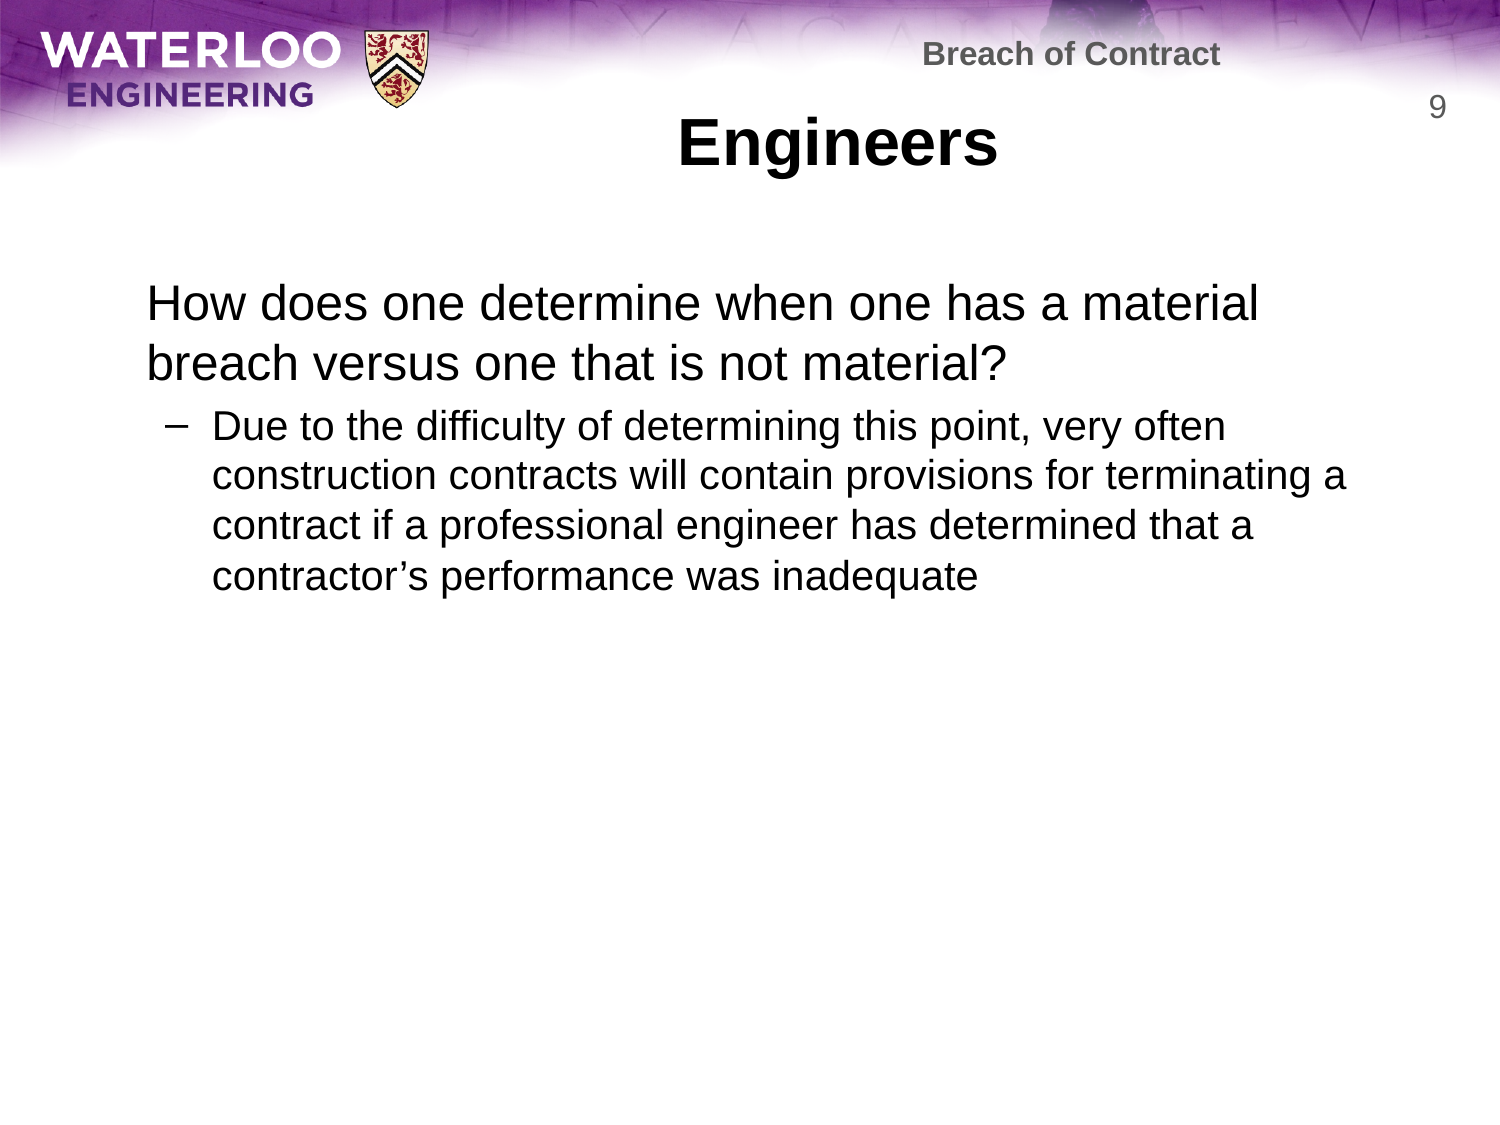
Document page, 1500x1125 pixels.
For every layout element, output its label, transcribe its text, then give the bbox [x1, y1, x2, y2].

list How does one determine when one has a material breach versus one that is not material? Due to the difficulty of determining this point, very often construction contracts will contain provisions for terminating a contract if a professional engineer has determined that a contractor’s performance was inadequate [74, 262, 1426, 1020]
title Engineers [252, 44, 1426, 233]
picture [0, 0, 1500, 1125]
footer Breach of Contract [453, 24, 1236, 68]
slide_number 9 [1333, 73, 1462, 134]
